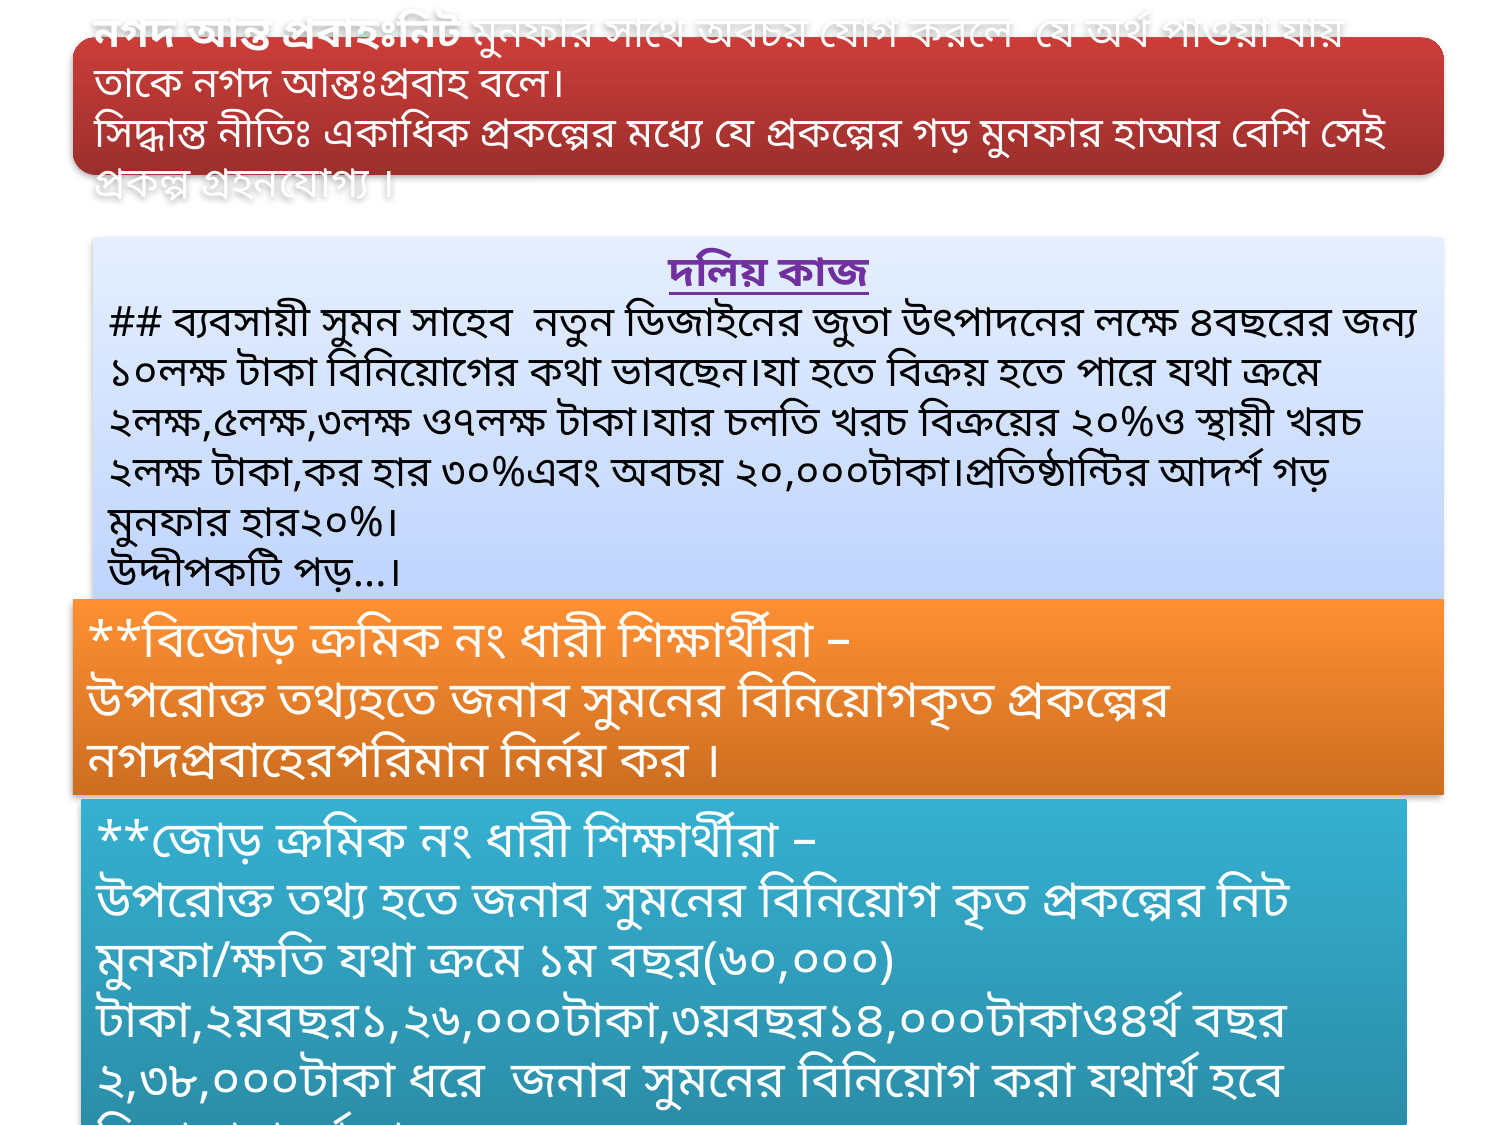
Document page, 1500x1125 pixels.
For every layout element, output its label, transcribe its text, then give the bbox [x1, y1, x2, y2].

text_box নগদ আন্ত প্রবাহঃনিট মুনফার সাথে অবচয় যোগ করলে যে অর্থ পাওয়া যায় তাকে নগদ আন্তঃপ্রবাহ বলে। সিদ্ধান্ত নীতিঃ একাধিক প্রকল্পের মধ্যে যে প্রকল্পের গড় মুনফার হাআর বেশি সেই প্রকল্প গ্রহনযোগ্য । [72, 37, 1444, 175]
text_box দলিয় কাজ ## ব্যবসায়ী সুমন সাহেব নতুন ডিজাইনের জুতা উৎপাদনের লক্ষে ৪বছরের জন্য ১০লক্ষ টাকা বিনিয়োগের কথা ভাবছেন।যা হতে বিক্রয় হতে পারে যথা ক্রমে ২লক্ষ,৫লক্ষ,৩লক্ষ ও৭লক্ষ টাকা।যার চলতি খরচ বিক্রয়ের ২০%ও স্থায়ী খরচ ২লক্ষ টাকা,কর হার ৩০%এবং অবচয় ২০,০০০টাকা।প্রতিষ্ঠান্টির আদর্শ গড় মুনফার হার২০%। উদ্দীপকটি পড়...। [93, 237, 1444, 599]
text_box **জোড় ক্রমিক নং ধারী শিক্ষার্থীরা – উপরোক্ত তথ্য হতে জনাব সুমনের বিনিয়োগ কৃত প্রকল্পের নিট মুনফা/ক্ষতি যথা ক্রমে ১ম বছর(৬০,০০০) টাকা,২য়বছর১,২৬,০০০টাকা,৩য়বছর১৪,০০০টাকাও৪র্থ বছর ২,৩৮,০০০টাকা ধরে জনাব সুমনের বিনিয়োগ করা যথার্থ হবে কিনা পরামর্শ দাও । [81, 799, 1407, 1125]
text_box **বিজোড় ক্রমিক নং ধারী শিক্ষার্থীরা – উপরোক্ত তথ্যহতে জনাব সুমনের বিনিয়োগকৃত প্রকল্পের নগদপ্রবাহেরপরিমান নির্নয় কর । [72, 599, 1444, 795]
